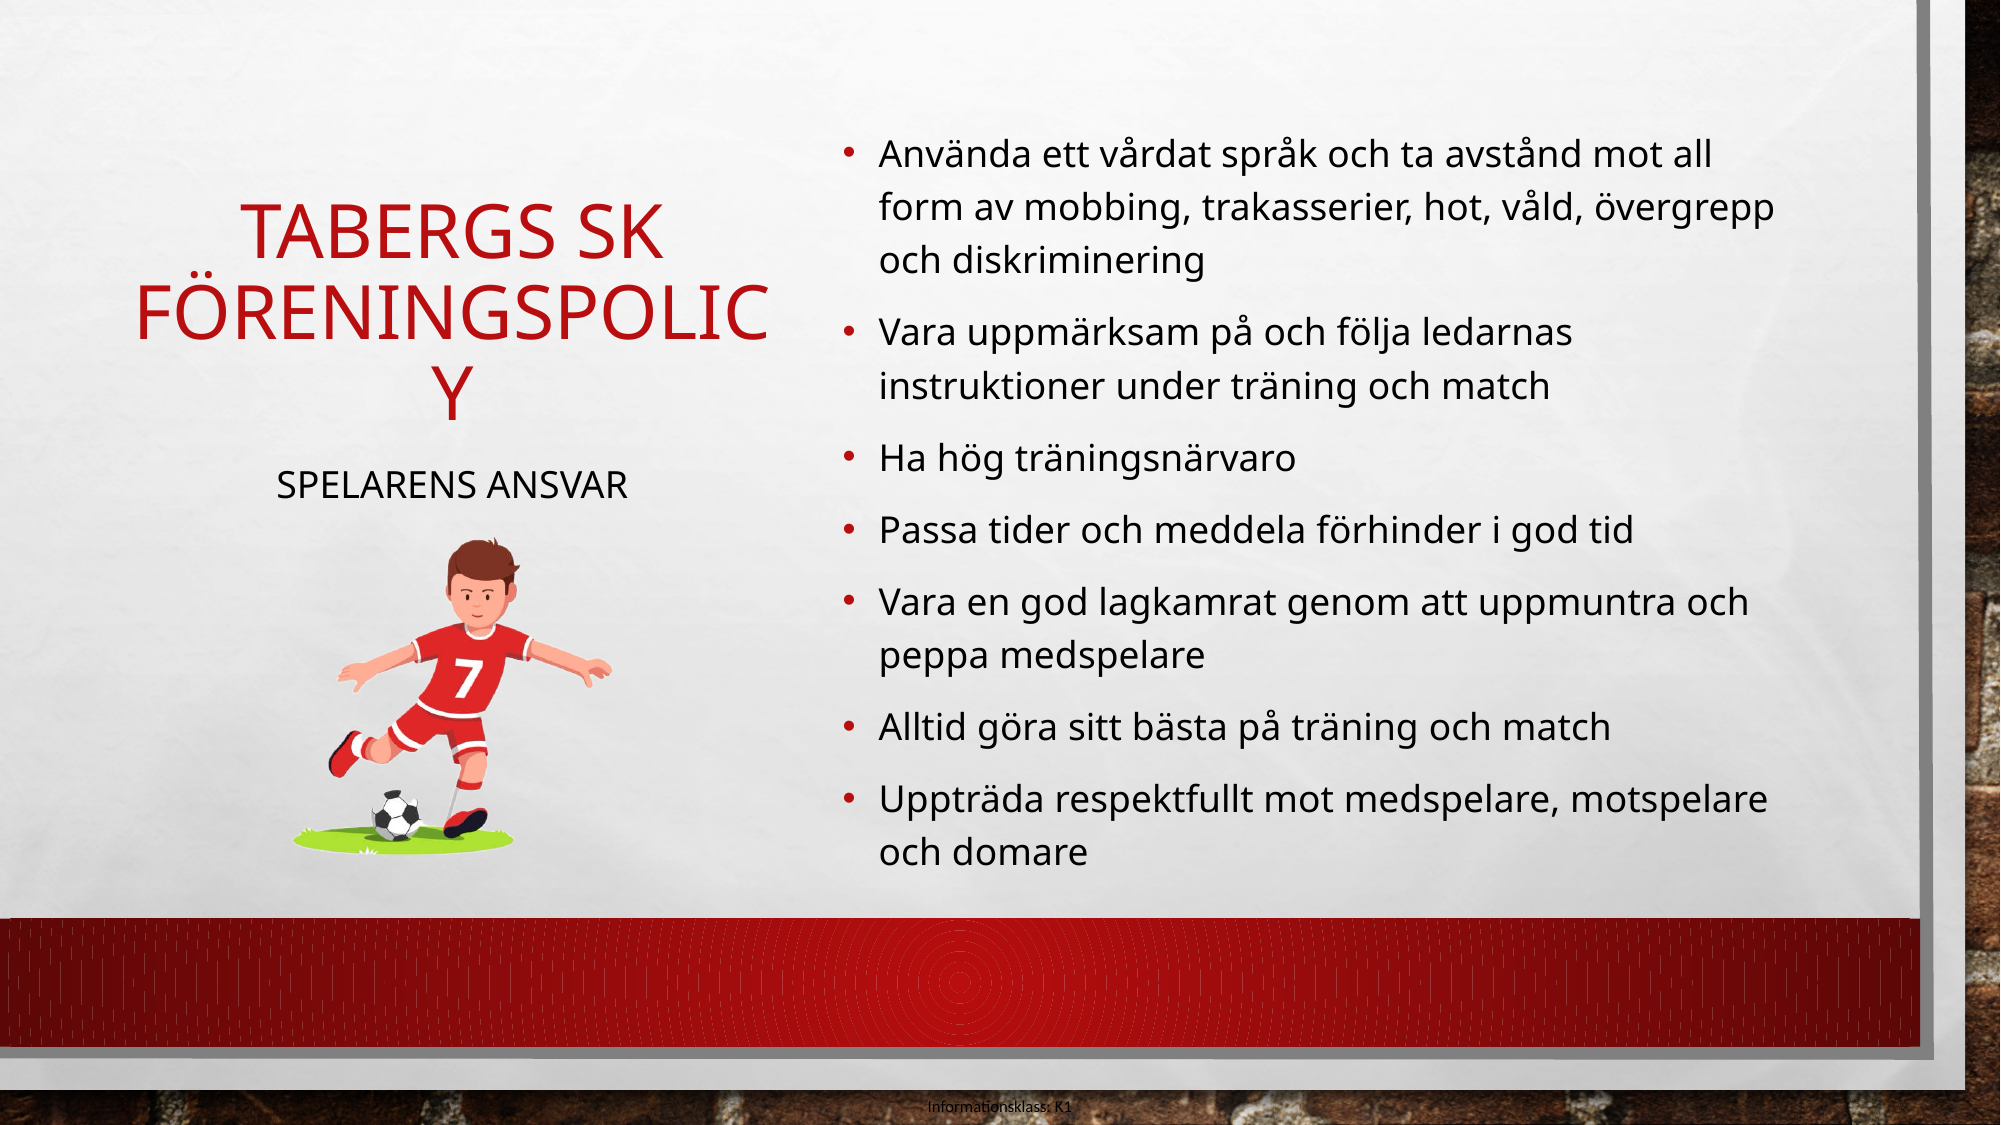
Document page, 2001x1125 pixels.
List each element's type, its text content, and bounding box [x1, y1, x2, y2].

list Spelarens ANSVAR [113, 444, 791, 882]
list Använda ett vårdat språk och ta avstånd mot all form av mobbing, trakasserier, hot, våld, övergrepp och diskriminering Vara uppmärksam på och följa ledarnas instruktioner under träning och match Ha hög träningsnärvaro Passa tider och meddela förhinder i god tid Vara en god lagkamrat genom att uppmuntra och peppa medspelare Alltid göra sitt bästa på träning och match Uppträda respektfullt mot medspelare, motspelare och domare [827, 112, 1818, 882]
title TABERGS SK FÖRENINGSPOLICY [113, 112, 791, 444]
picture [291, 537, 613, 855]
picture [0, 0, 2000, 1125]
